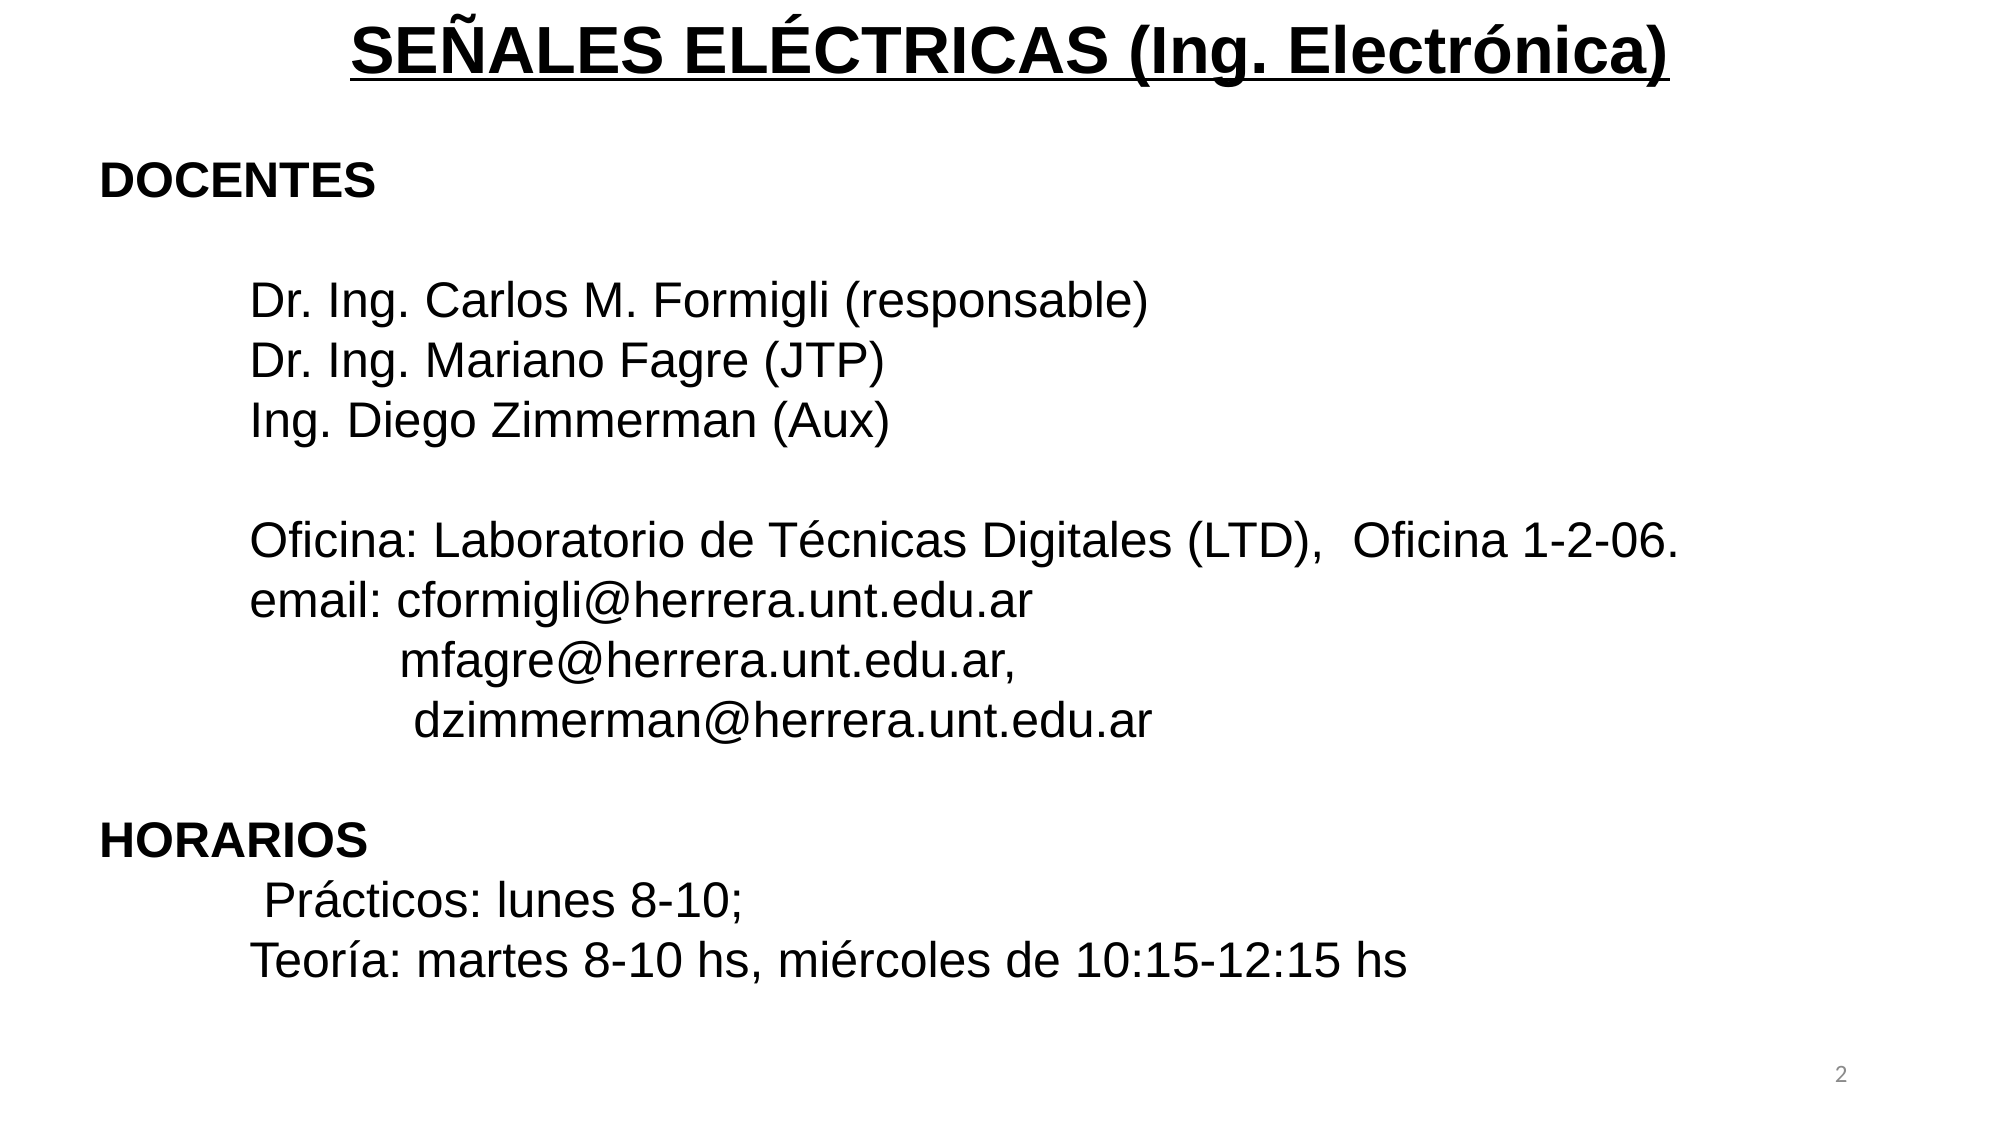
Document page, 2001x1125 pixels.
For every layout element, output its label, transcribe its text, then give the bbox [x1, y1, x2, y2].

text_box SEÑALES ELÉCTRICAS (Ing. Electrónica) DOCENTES Dr. Ing. Carlos M. Formigli (responsable) Dr. Ing. Mariano Fagre (JTP) Ing. Diego Zimmerman (Aux) Oficina: Laboratorio de Técnicas Digitales (LTD), Oficina 1-2-06. email: cformigli@herrera.unt.edu.ar mfagre@herrera.unt.edu.ar, dzimmerman@herrera.unt.edu.ar HORARIOS Prácticos: lunes 8-10; Teoría: martes 8-10 hs, miércoles de 10:15-12:15 hs [84, 0, 1936, 995]
slide_number 2 [1412, 1042, 1863, 1103]
